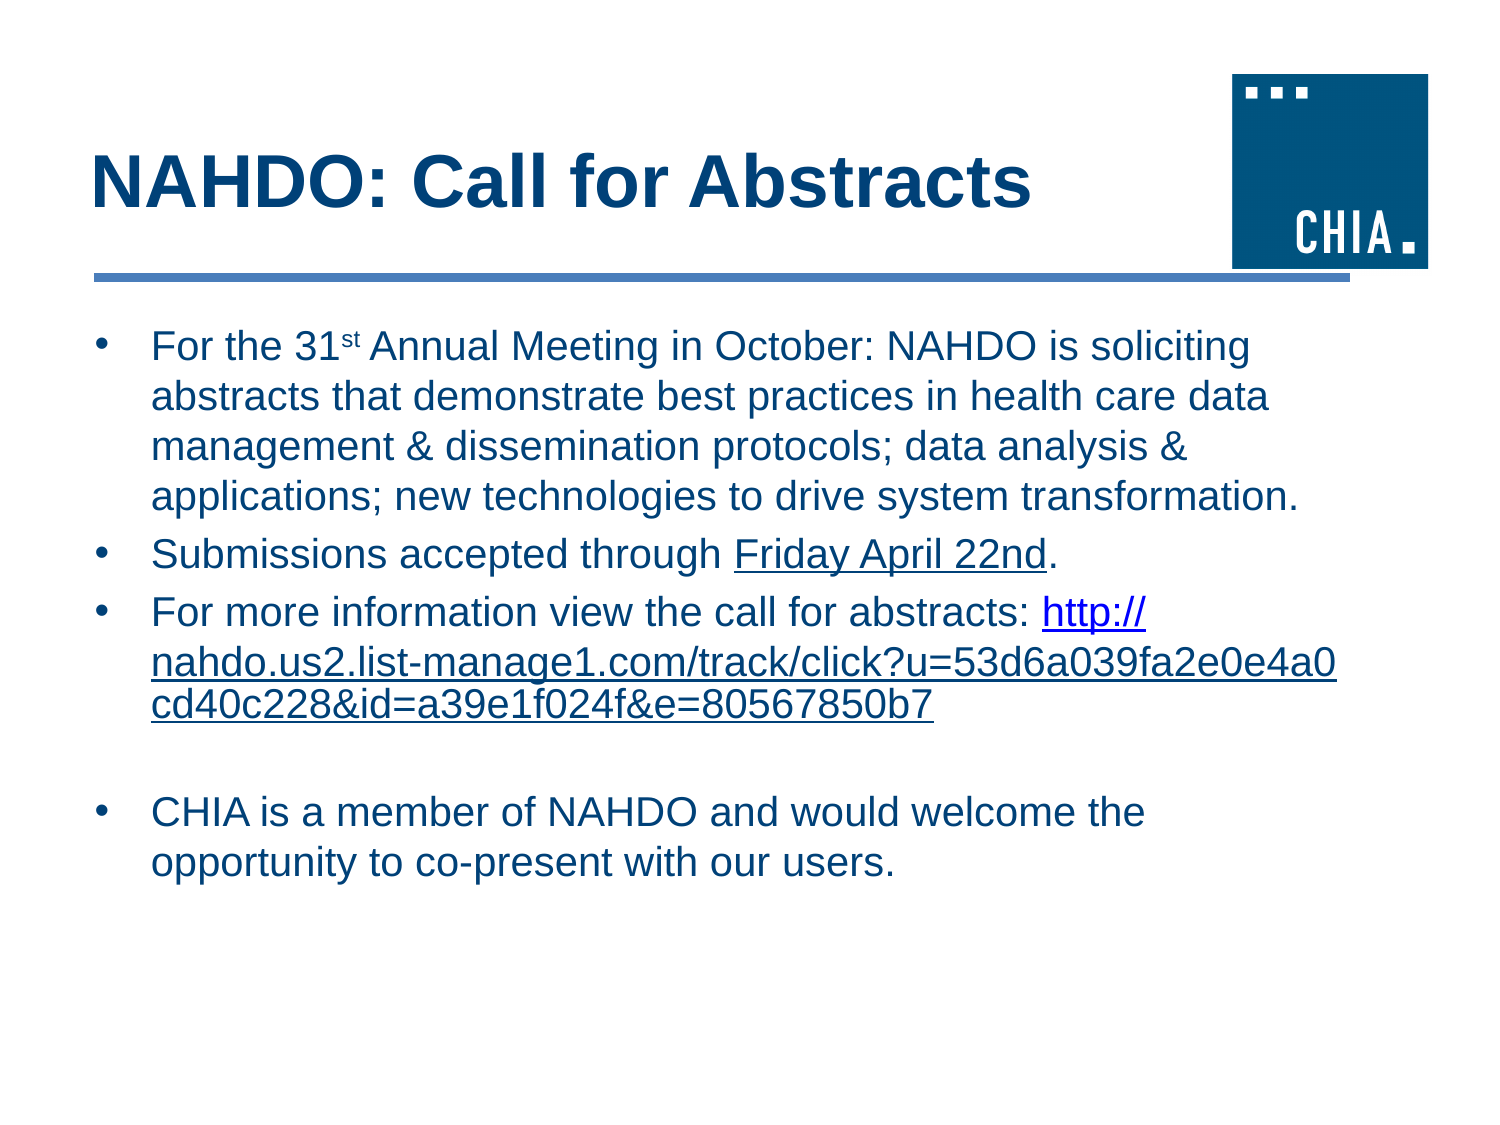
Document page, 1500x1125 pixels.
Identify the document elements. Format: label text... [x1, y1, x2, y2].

picture [1368, 211, 1390, 253]
title NAHDO: Call for Abstracts [75, 93, 1351, 261]
picture [1246, 88, 1257, 93]
picture [1297, 88, 1307, 93]
picture [1229, 74, 1432, 276]
picture [1271, 88, 1282, 93]
subtitle For the 31st Annual Meeting in October: NAHDO is soliciting abstracts that demonstrate best practices in health care data management & dissemination protocols; data analysis & applications; new technologies to drive system transformation. Submissions accepted through Friday April 22nd. For more information view the call for abstracts: http://nahdo.us2.list-manage1.com/track/click?u=53d6a039fa2e0e4a0cd40c228&id=a39e1f024f&e=80567850b7 CHIA is a member of NAHDO and would welcome the opportunity to co-present with our users. [79, 310, 1353, 987]
picture [1354, 211, 1359, 252]
picture [1403, 243, 1414, 253]
